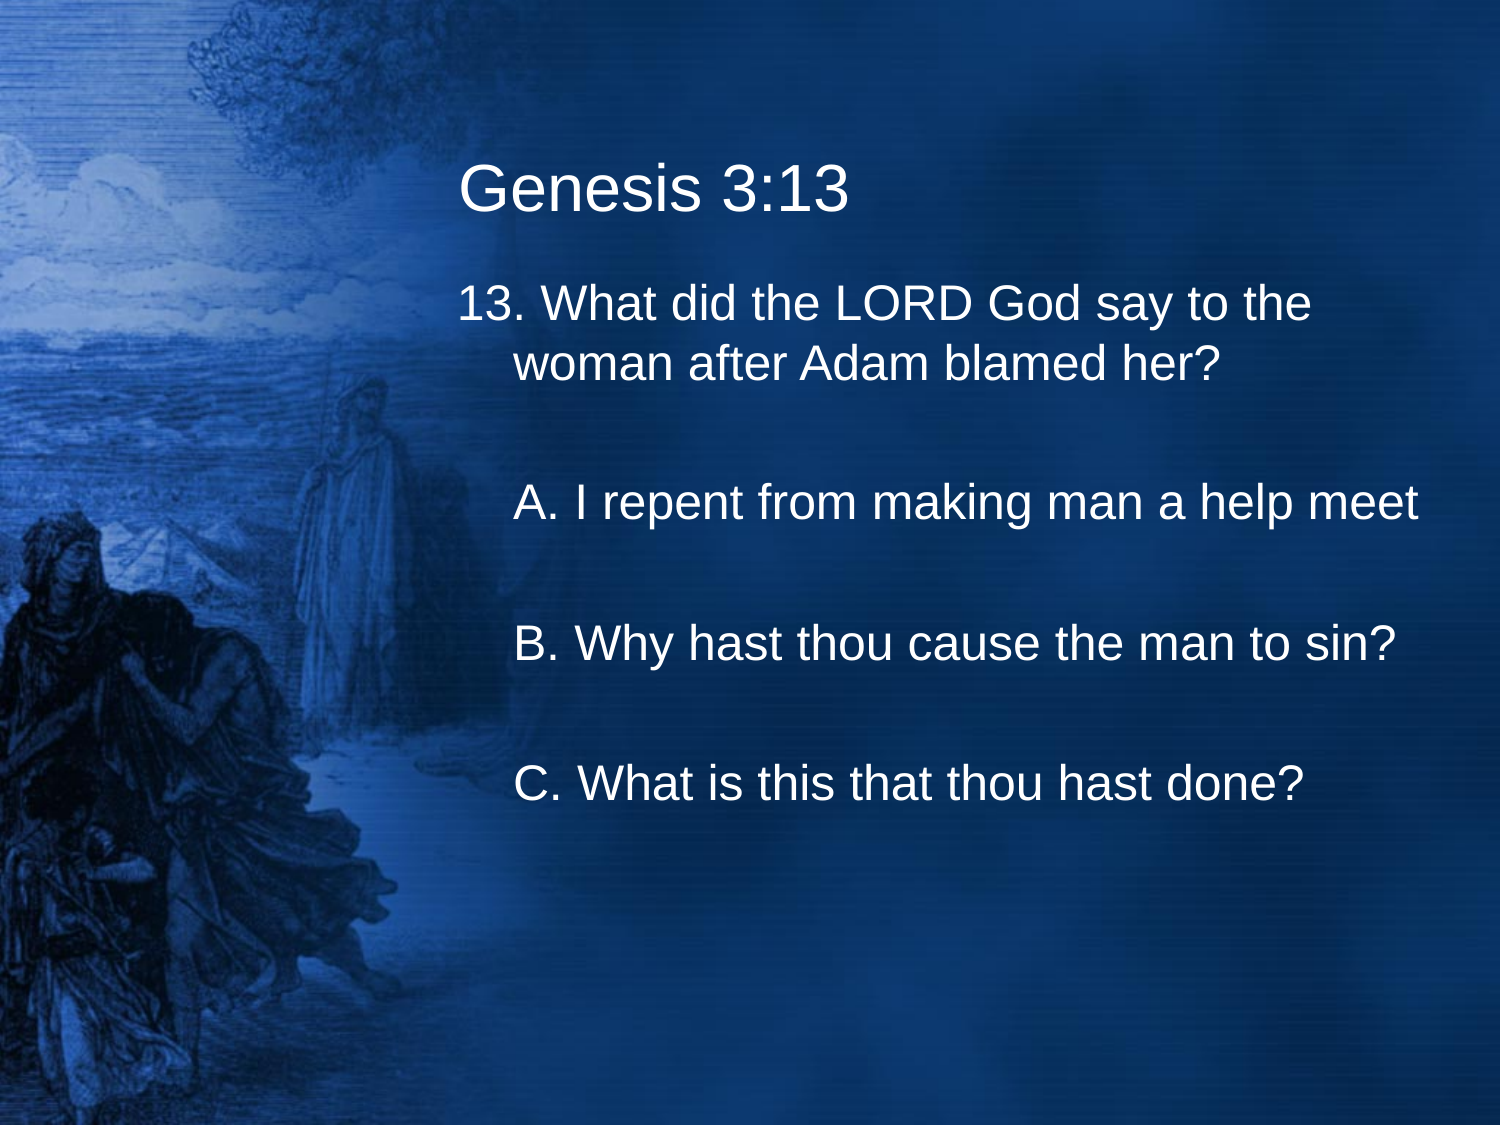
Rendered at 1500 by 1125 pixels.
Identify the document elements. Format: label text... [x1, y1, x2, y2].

title Genesis 3:13 [443, 44, 1480, 233]
list 13. What did the LORD God say to the woman after Adam blamed her? A. I repent from making man a help meet B. Why hast thou cause the man to sin? C. What is this that thou hast done? [441, 262, 1480, 1006]
picture [0, 0, 1500, 1125]
